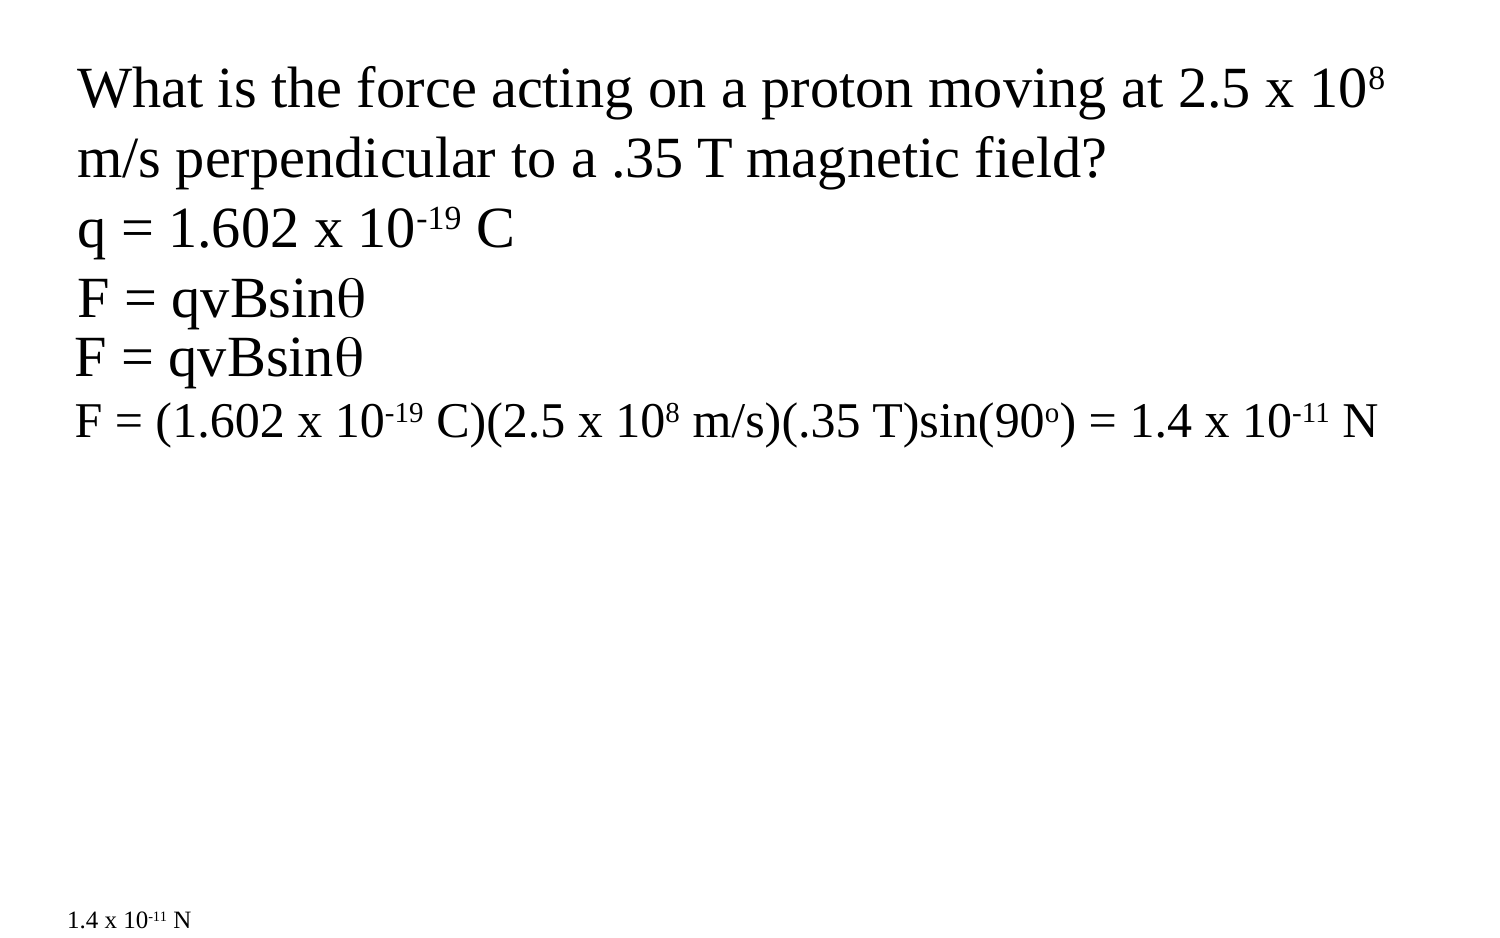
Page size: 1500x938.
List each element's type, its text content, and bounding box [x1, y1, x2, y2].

text_box What is the force acting on a proton moving at 2.5 x 108 m/s perpendicular to a .35 T magnetic field? q = 1.602 x 10-19 C F = qvBsin [62, 41, 1463, 310]
text_box 1.4 x 10-11 N [52, 896, 207, 938]
text_box F = qvBsin F = (1.602 x 10-19 C)(2.5 x 108 m/s)(.35 T)sin(90o) = 1.4 x 10-11 N [59, 310, 1463, 516]
